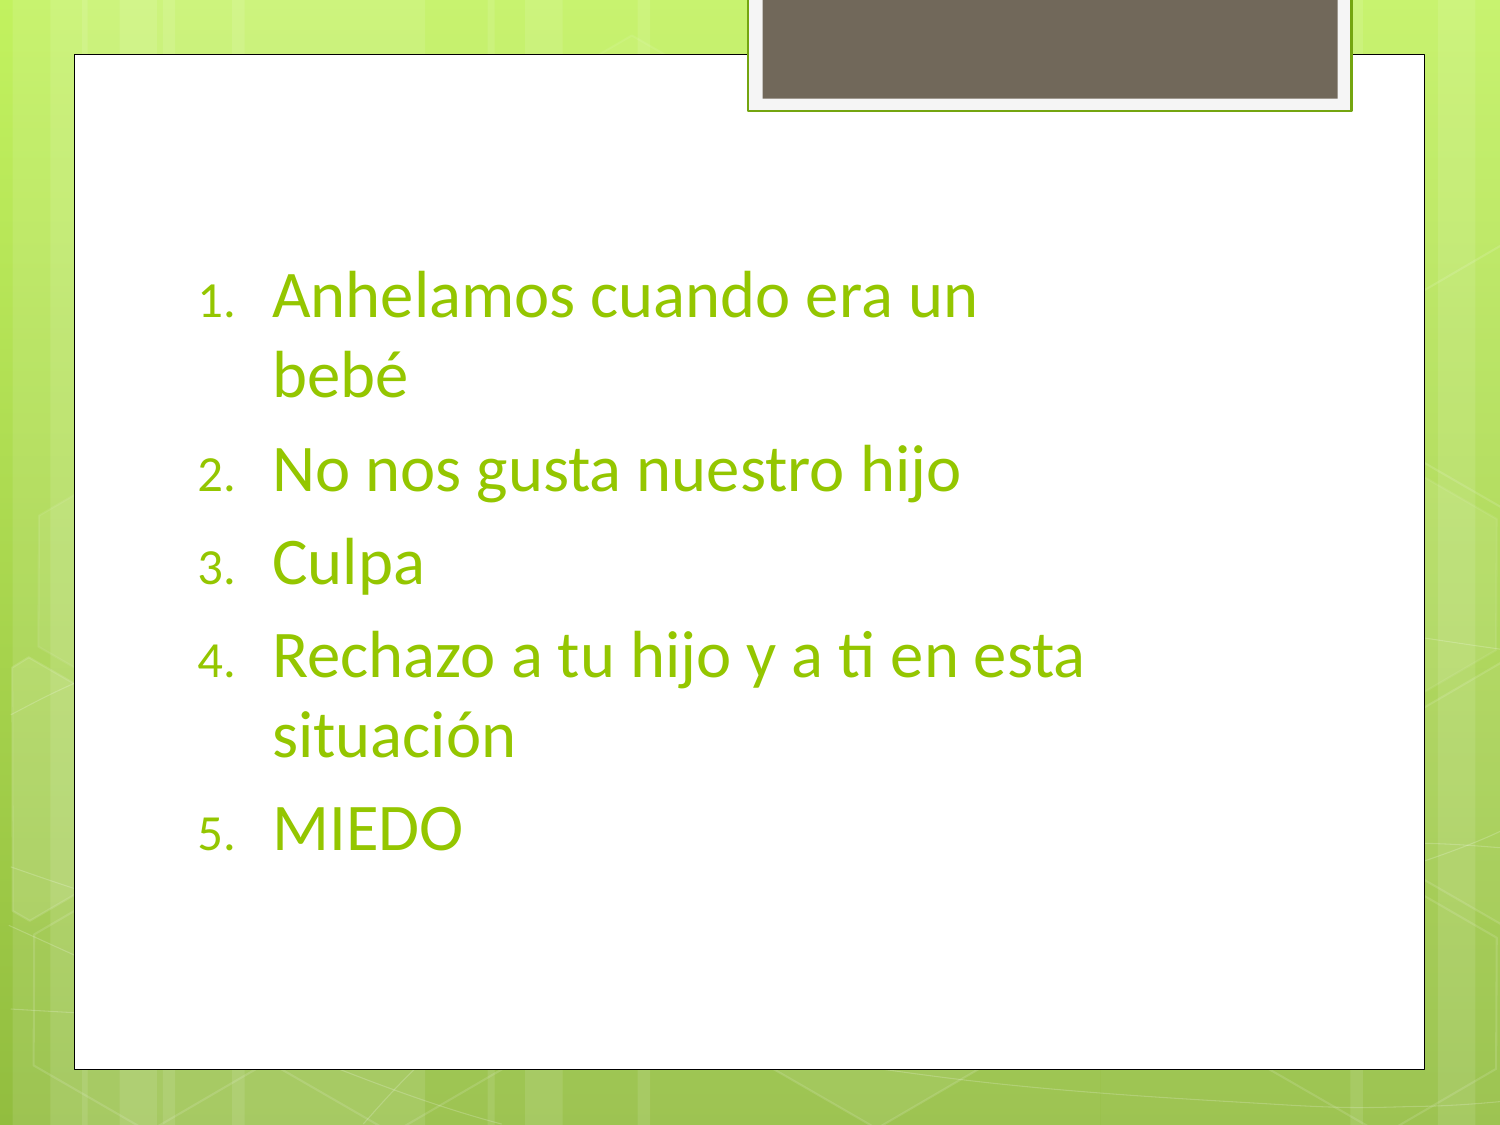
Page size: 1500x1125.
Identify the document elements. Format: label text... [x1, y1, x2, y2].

list Anhelamos cuando era un bebé No nos gusta nuestro hijo Culpa Rechazo a tu hijo y a ti en esta situación MIEDO [171, 243, 1128, 1012]
